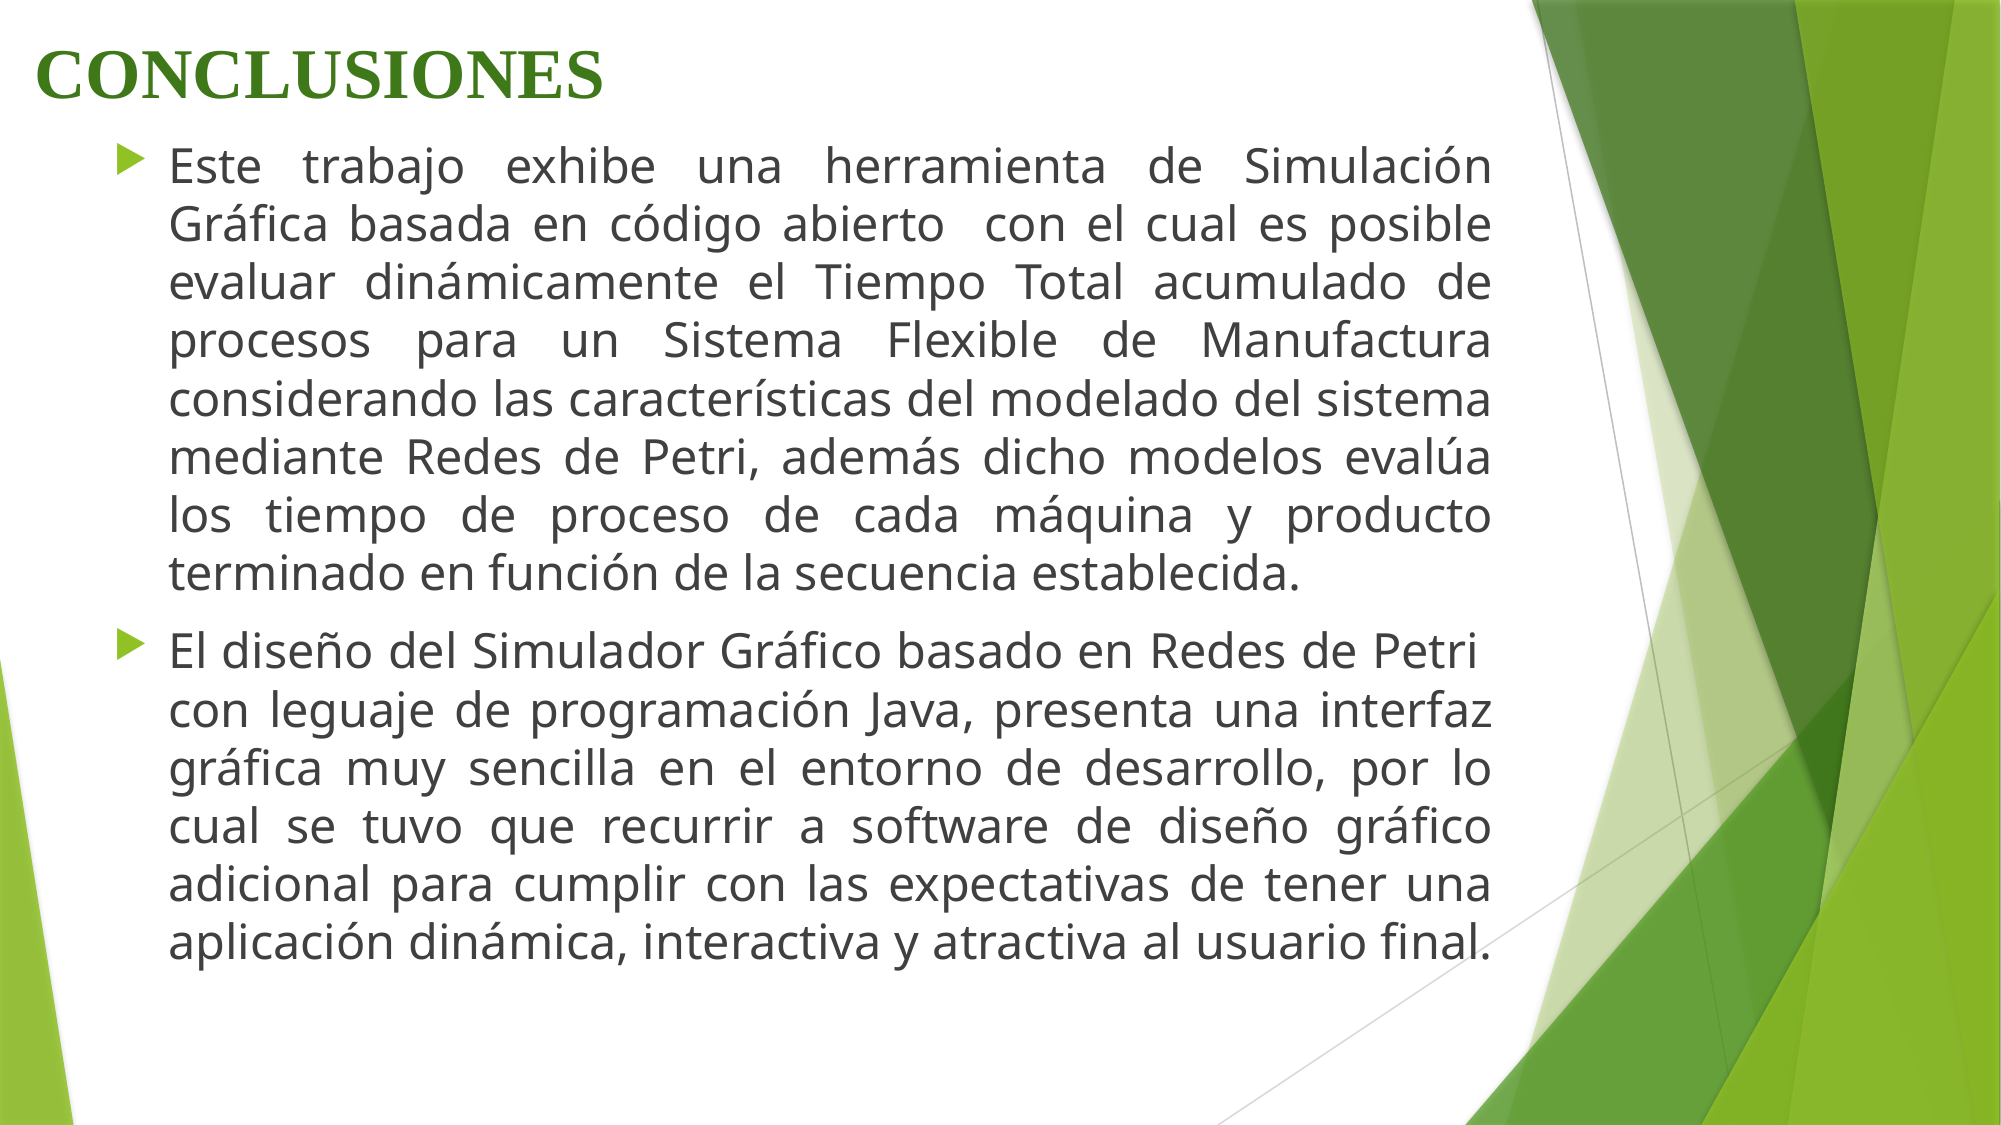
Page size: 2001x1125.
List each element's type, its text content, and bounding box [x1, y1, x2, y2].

list Este trabajo exhibe una herramienta de Simulación Gráfica basada en código abierto con el cual es posible evaluar dinámicamente el Tiempo Total acumulado de procesos para un Sistema Flexible de Manufactura considerando las características del modelado del sistema mediante Redes de Petri, además dicho modelos evalúa los tiempo de proceso de cada máquina y producto terminado en función de la secuencia establecida. El diseño del Simulador Gráfico basado en Redes de Petri con leguaje de programación Java, presenta una interfaz gráfica muy sencilla en el entorno de desarrollo, por lo cual se tuvo que recurrir a software de diseño gráfico adicional para cumplir con las expectativas de tener una aplicación dinámica, interactiva y atractiva al usuario final. [98, 127, 1509, 1092]
text_box CONCLUSIONES [19, 19, 621, 125]
